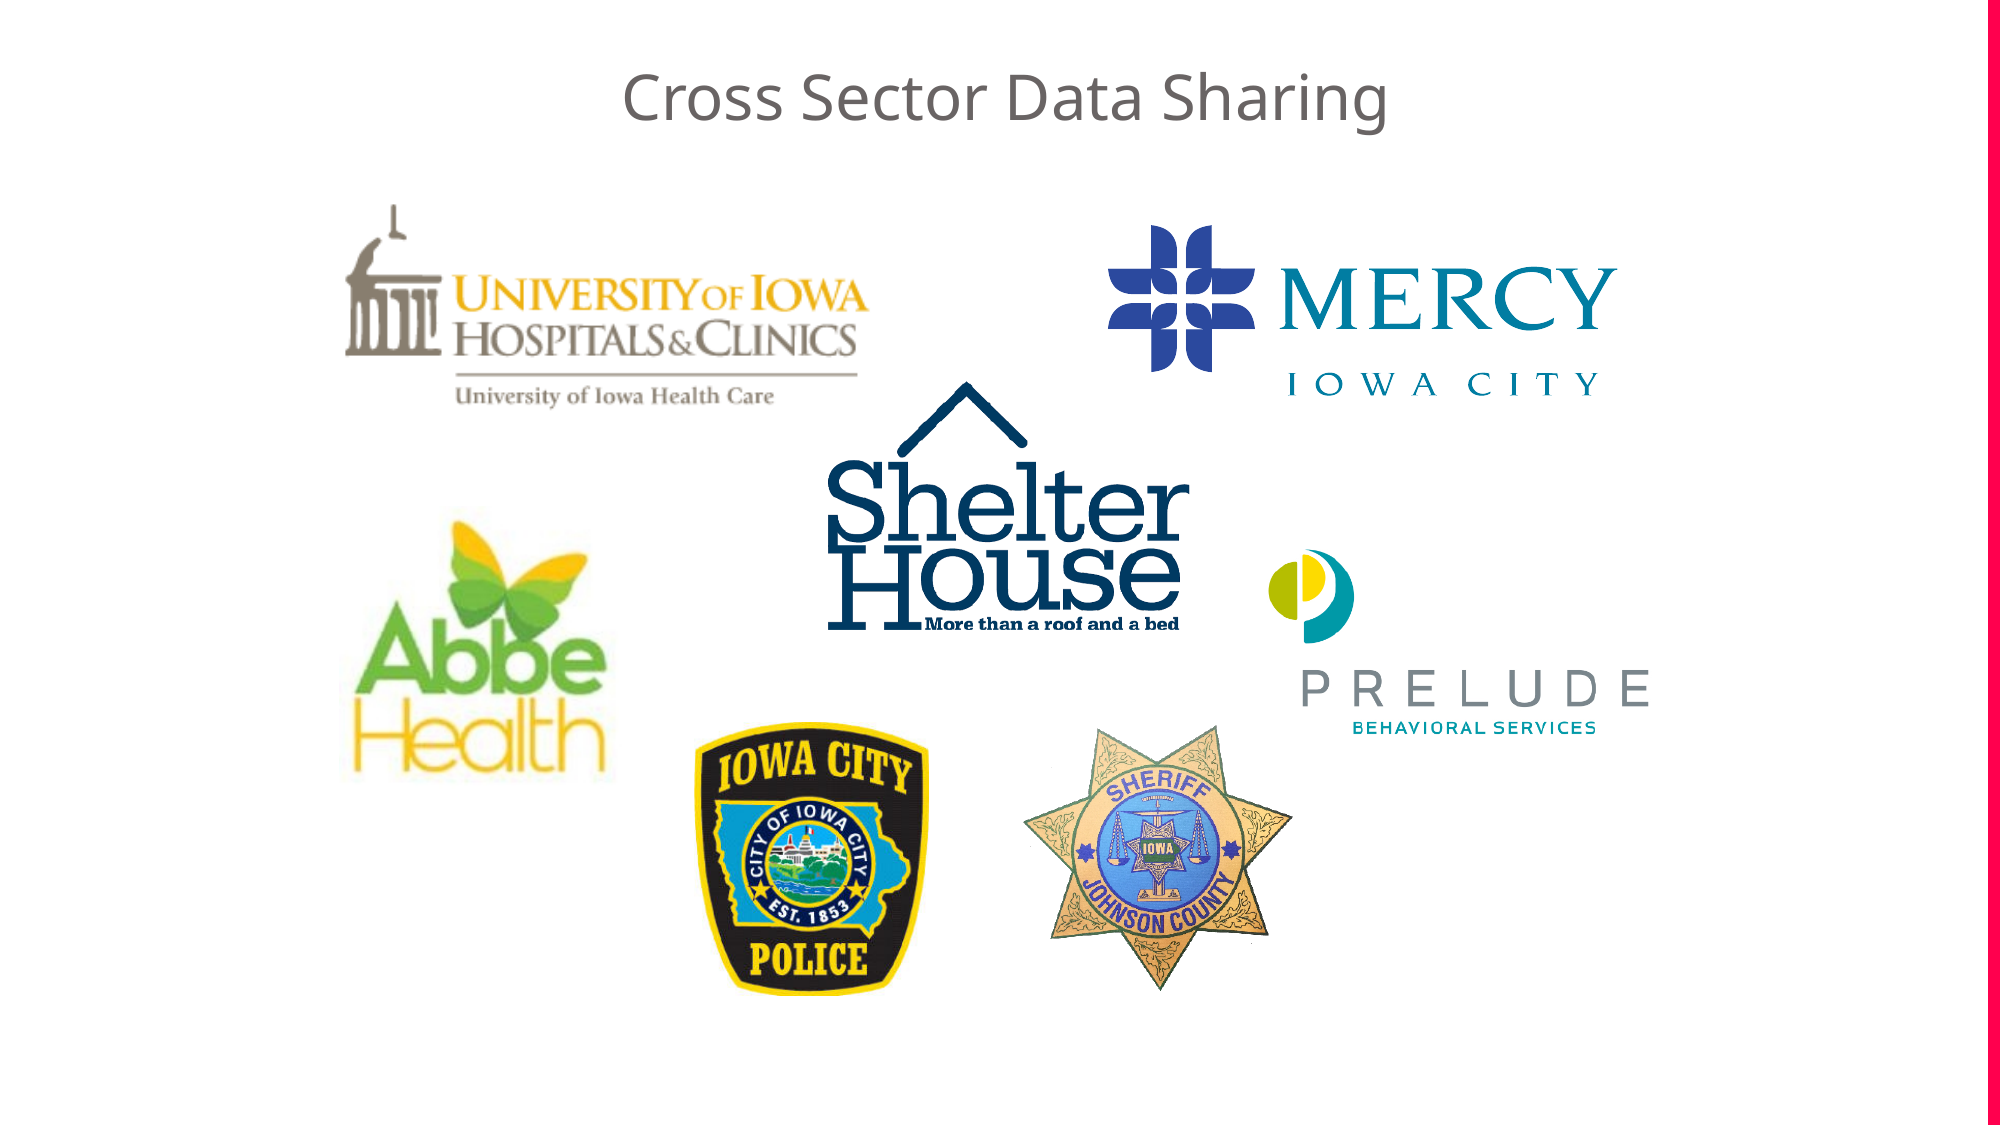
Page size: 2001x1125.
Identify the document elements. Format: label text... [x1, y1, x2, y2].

text_box Cross Sector Data Sharing [337, 45, 1675, 233]
picture [339, 506, 622, 790]
picture [1018, 541, 1676, 996]
picture [337, 196, 1638, 648]
picture [694, 722, 930, 996]
